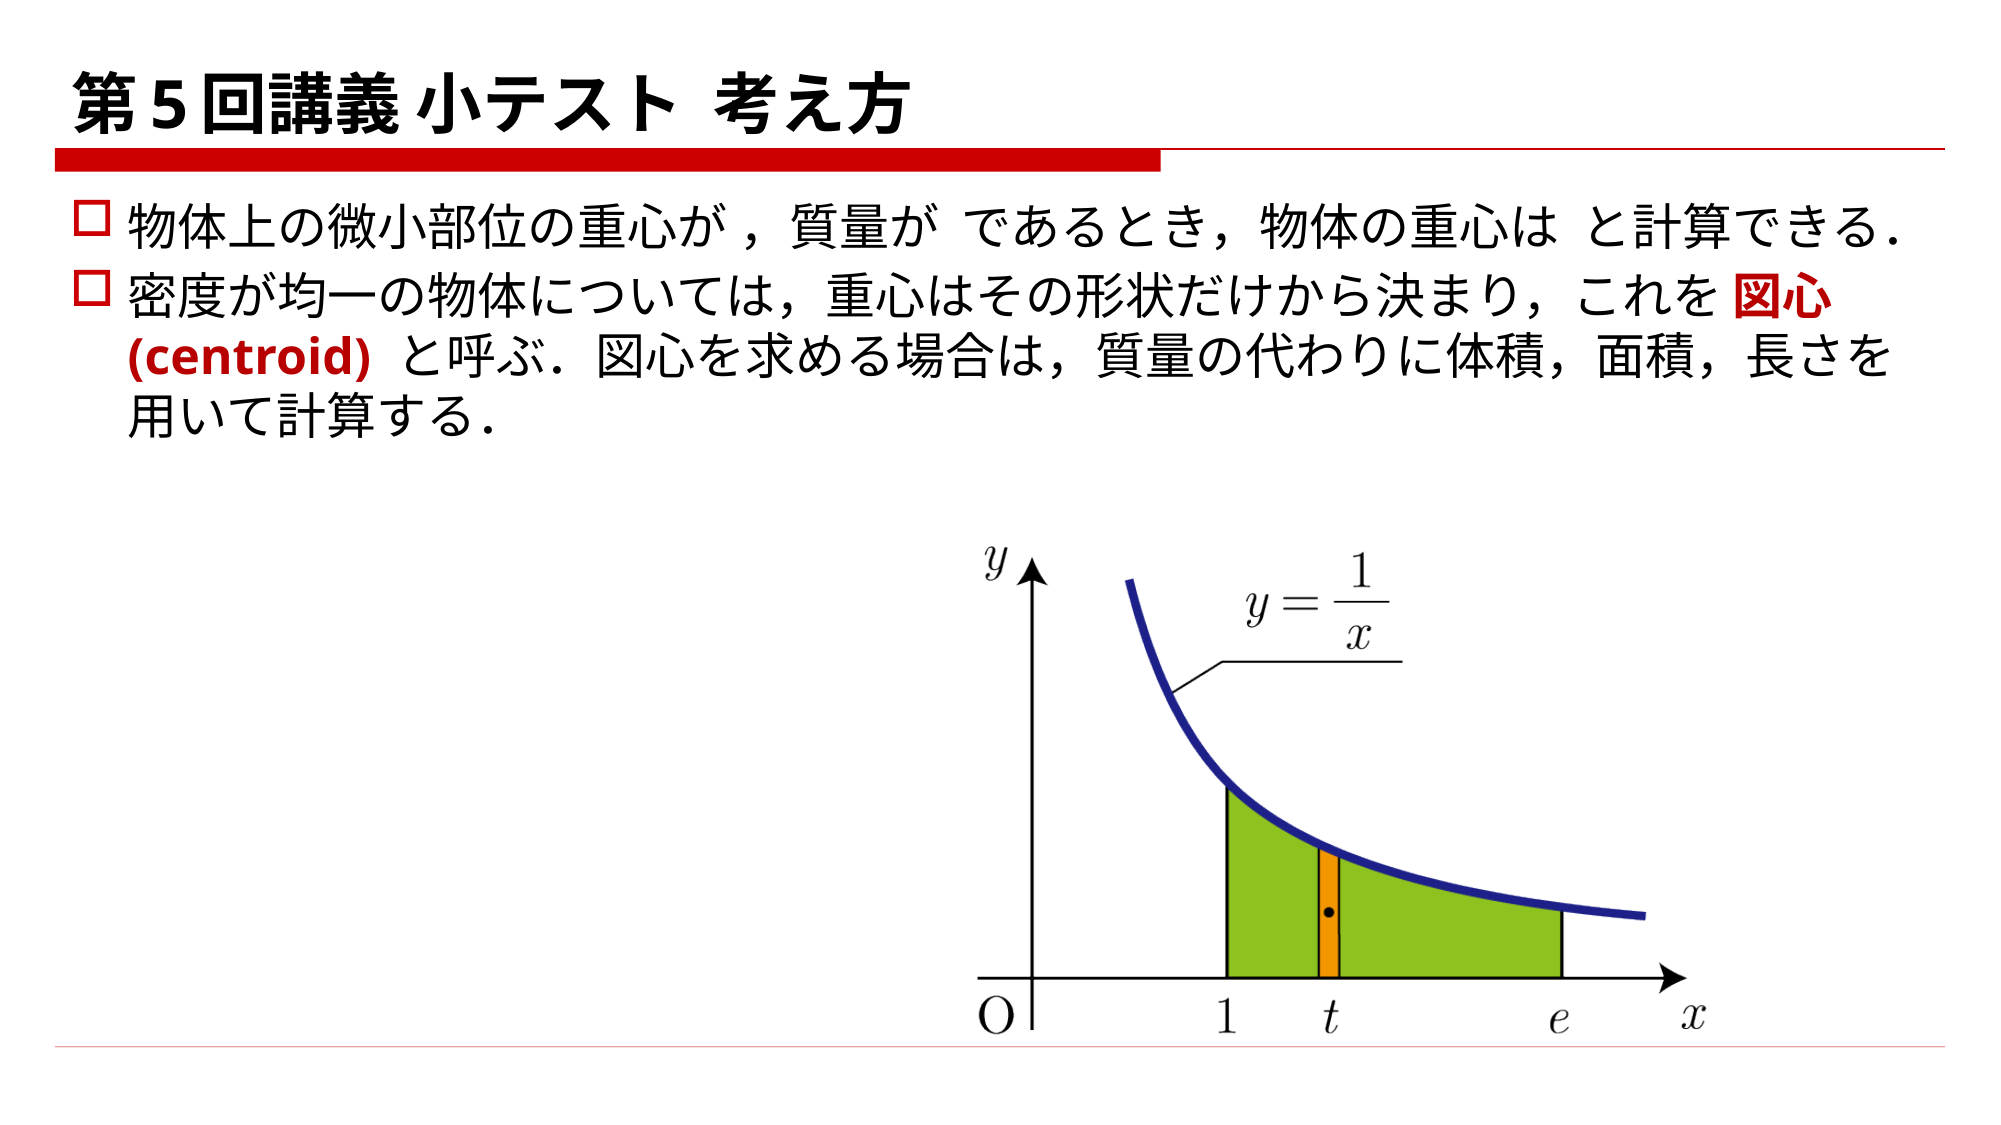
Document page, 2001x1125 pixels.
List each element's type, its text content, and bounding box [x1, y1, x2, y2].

picture [973, 524, 1710, 1050]
title 第 5 回講義 小テスト 考え方 [56, 54, 1947, 150]
